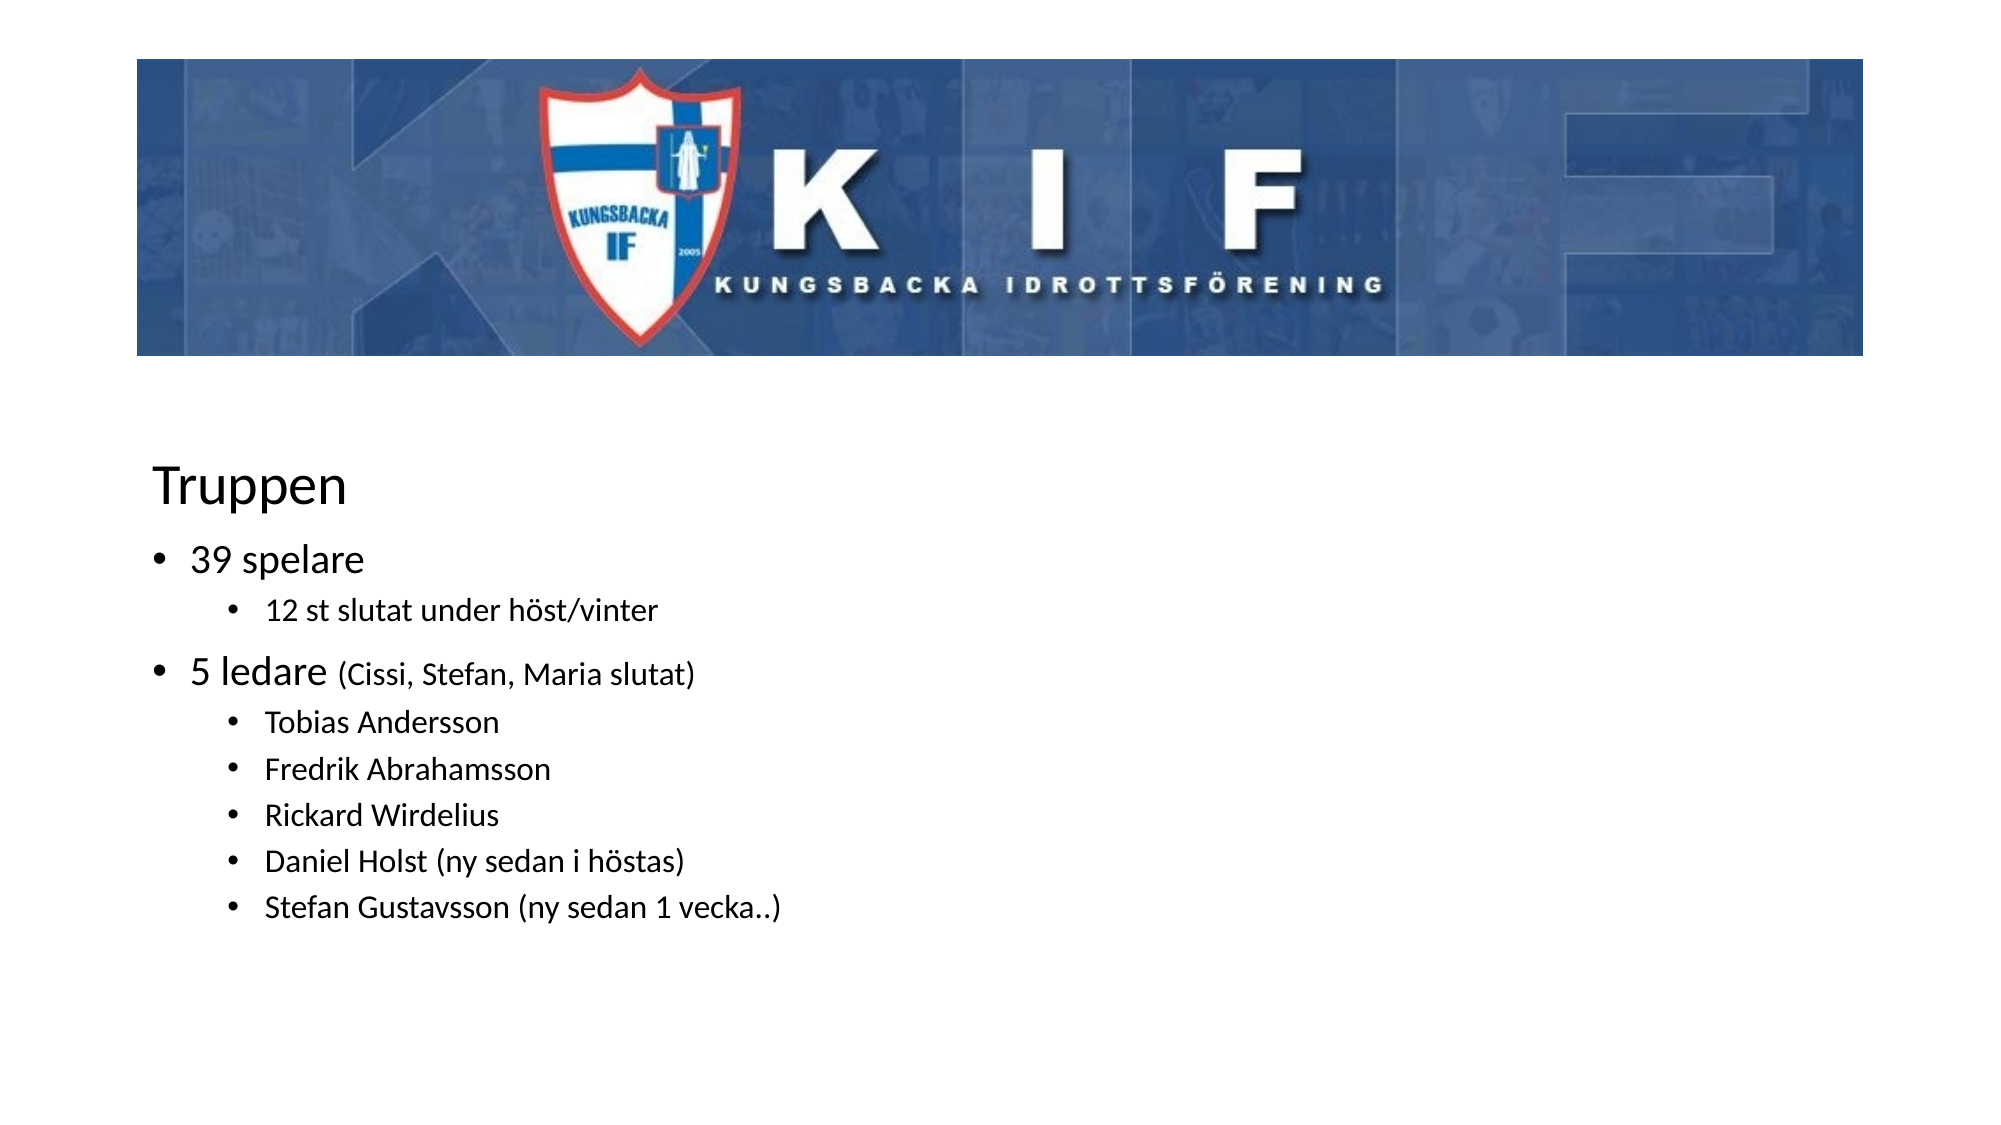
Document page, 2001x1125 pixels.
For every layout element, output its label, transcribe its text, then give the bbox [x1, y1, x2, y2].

picture [137, 59, 1863, 356]
list Truppen 39 spelare 12 st slutat under höst/vinter 5 ledare (Cissi, Stefan, Maria slutat) Tobias Andersson Fredrik Abrahamsson Rickard Wirdelius Daniel Holst (ny sedan i höstas) Stefan Gustavsson (ny sedan 1 vecka..) [137, 356, 1863, 1014]
